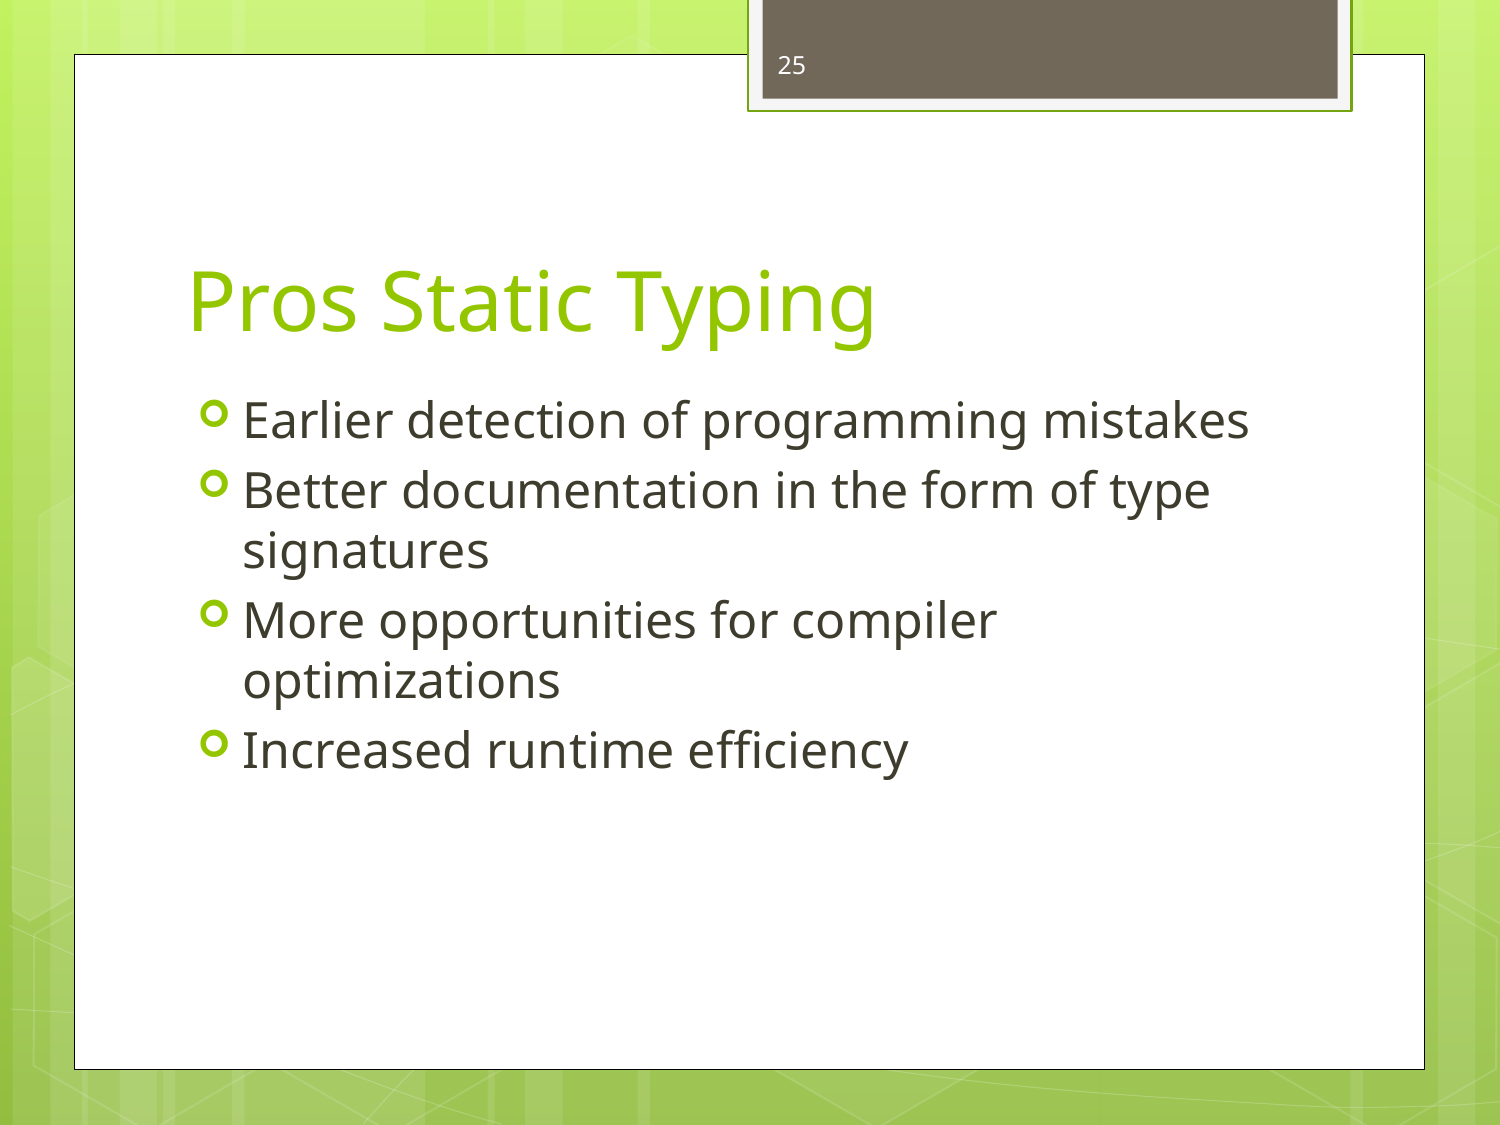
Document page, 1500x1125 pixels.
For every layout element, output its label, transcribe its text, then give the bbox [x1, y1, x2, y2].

list Earlier detection of programming mistakes Better documentation in the form of type signatures More opportunities for compiler optimizations Increased runtime efficiency [171, 381, 1283, 957]
title Pros Static Typing [171, 168, 1324, 357]
slide_number 25 [762, 36, 982, 97]
